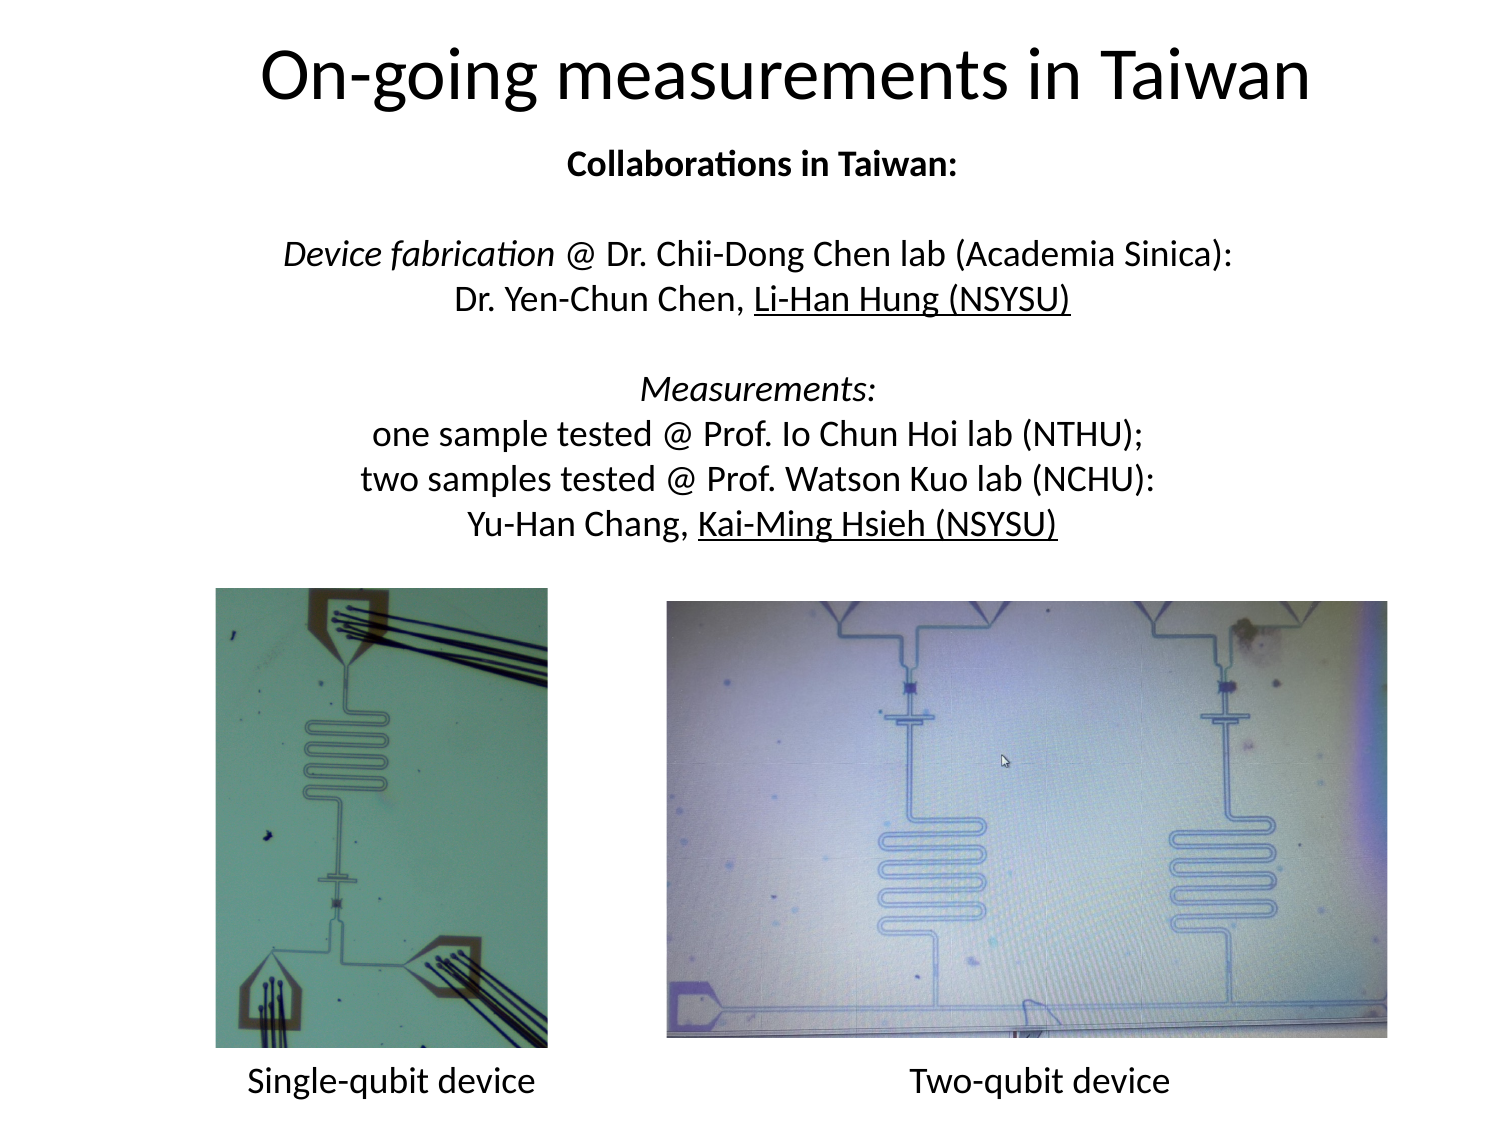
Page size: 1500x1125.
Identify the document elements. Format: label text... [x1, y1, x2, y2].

picture [666, 600, 1388, 1038]
picture [215, 587, 548, 1048]
title On-going measurements in Taiwan [129, 9, 1445, 142]
text_box Collaborations in Taiwan: Device fabrication @ Dr. Chii-Dong Chen lab (Academia Sinica): Dr. Yen-Chun Chen, Li-Han Hung (NSYSU) Measurements: one sample tested @ Prof. Io Chun Hoi lab (NTHU); two samples tested @ Prof. Watson Kuo lab (NCHU): Yu-Han Chang, Kai-Ming Hsieh (NSYSU) [215, 131, 1310, 597]
text_box Single-qubit device [232, 1048, 570, 1109]
text_box Two-qubit device [894, 1048, 1205, 1109]
